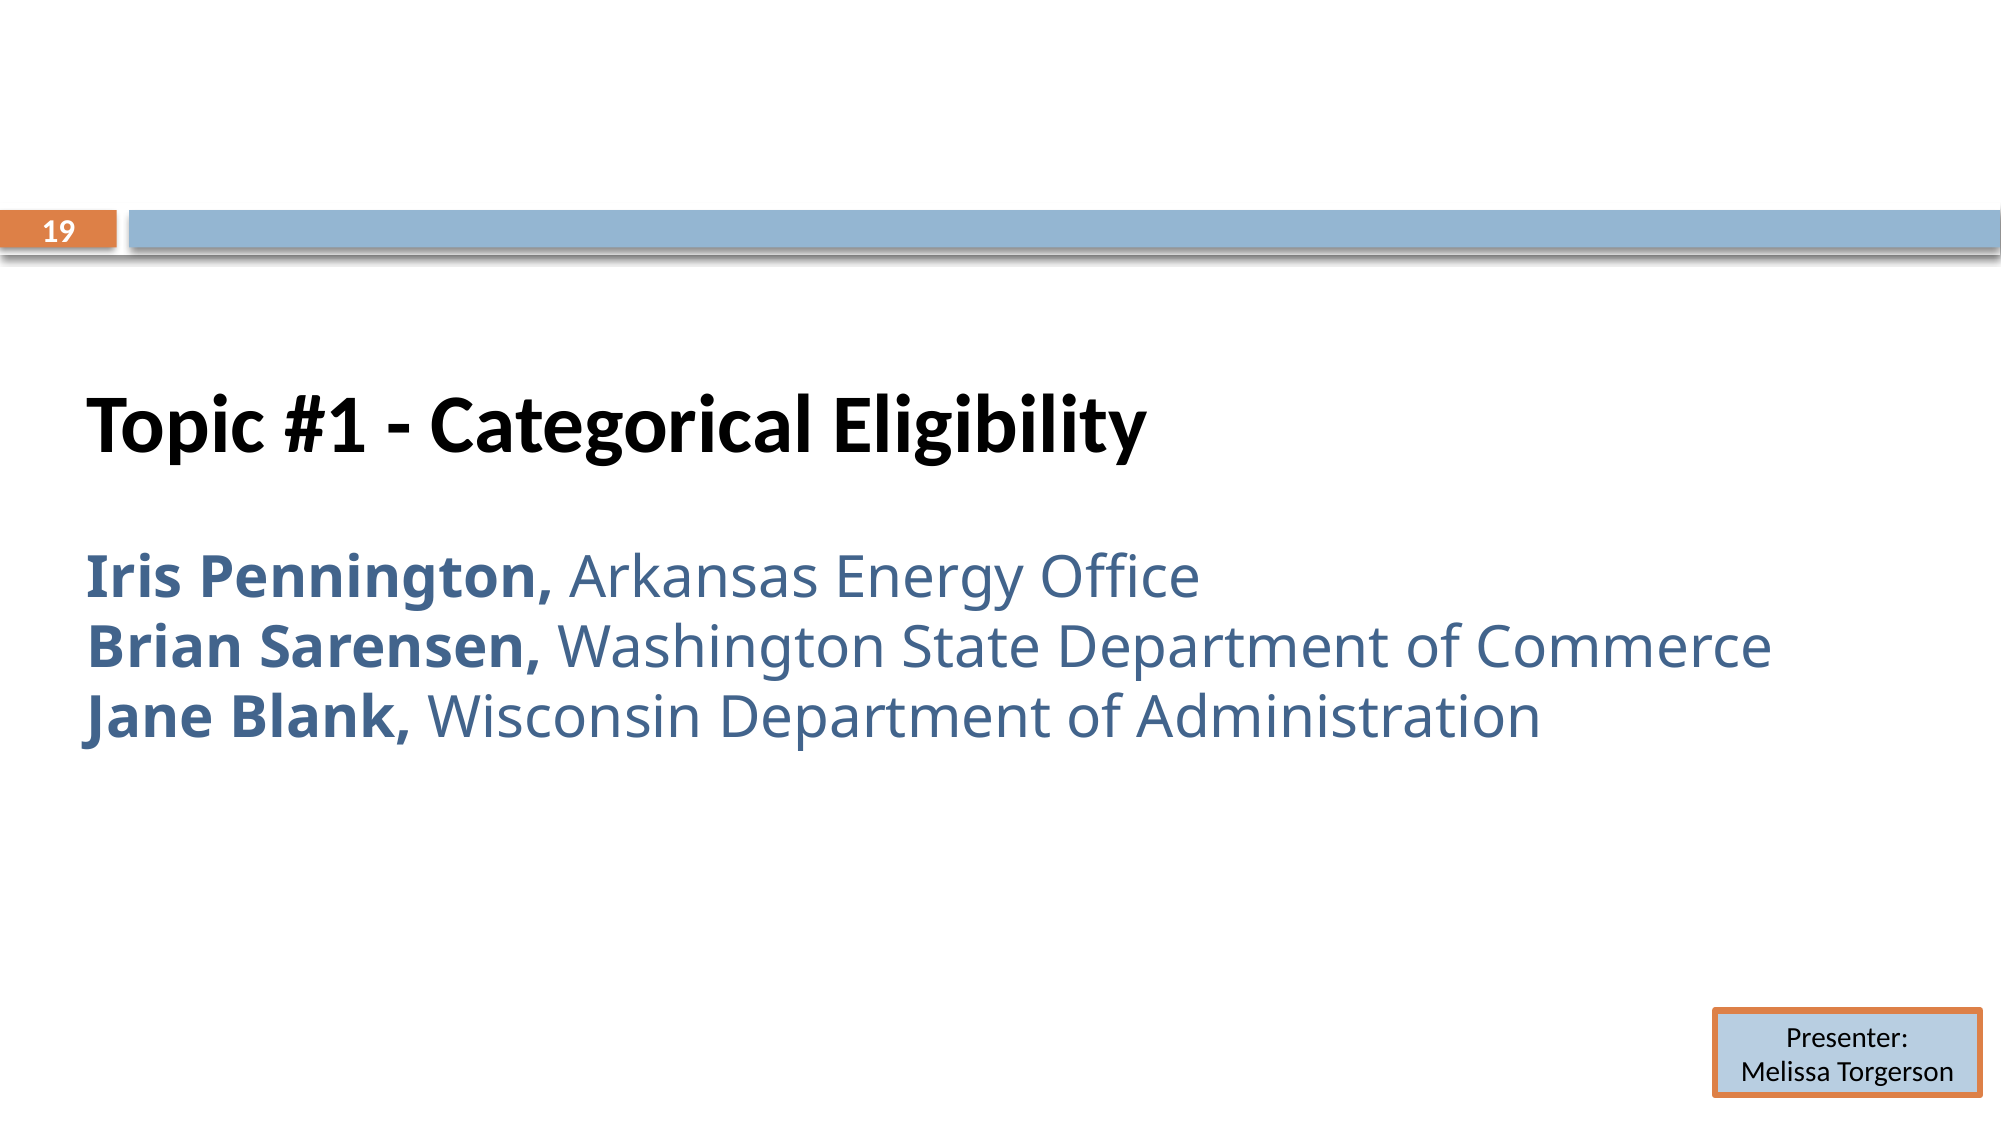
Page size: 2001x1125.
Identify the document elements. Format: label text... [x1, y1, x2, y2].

text_box Presenter: Melissa Torgerson [1714, 1010, 1981, 1096]
text_box Topic #1 - Categorical Eligibility Iris Pennington, Arkansas Energy Office Brian Sarensen, Washington State Department of Commerce Jane Blank, Wisconsin Department of Administration [72, 361, 1981, 896]
text_box 19 [0, 208, 117, 249]
